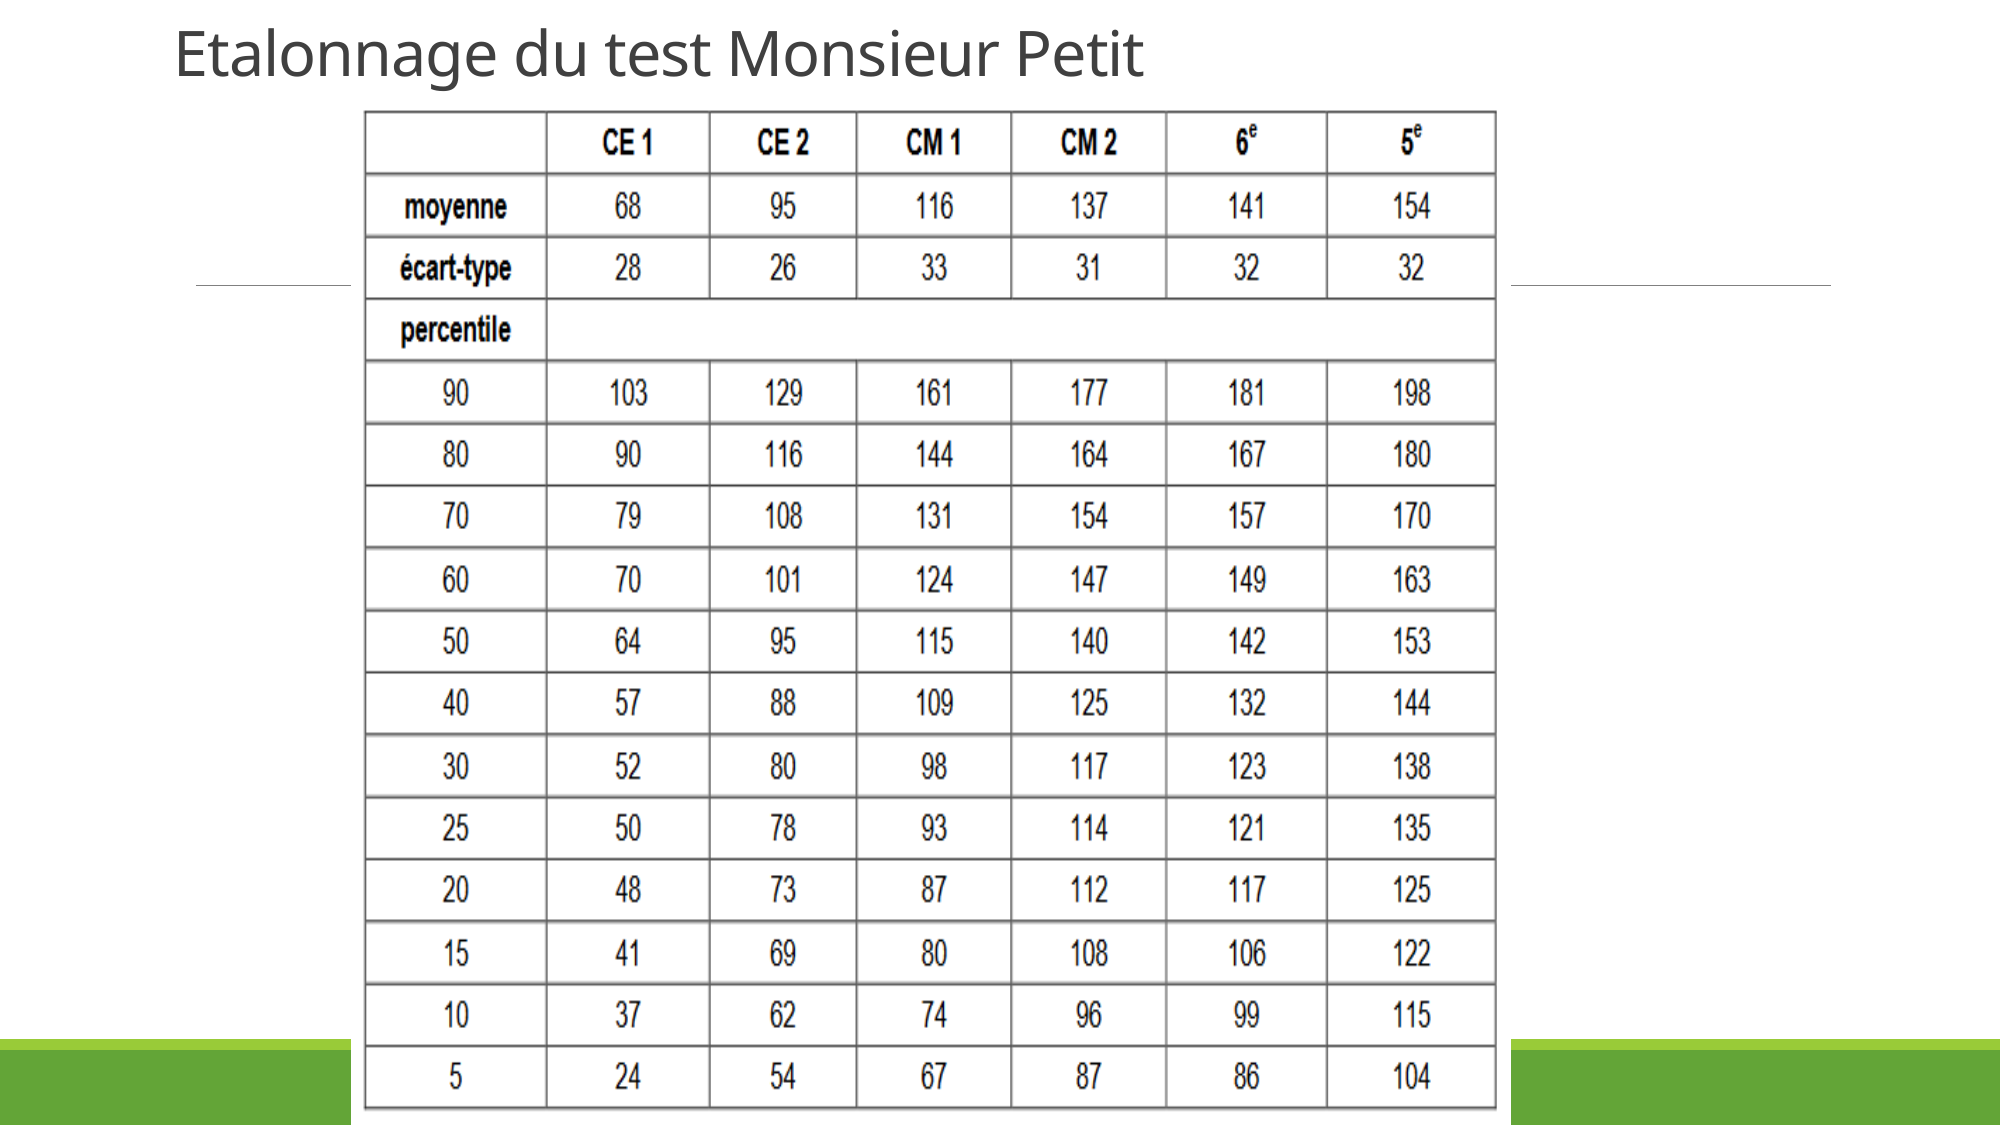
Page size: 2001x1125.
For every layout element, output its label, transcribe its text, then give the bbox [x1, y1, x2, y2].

title Etalonnage du test Monsieur Petit [158, 16, 1809, 97]
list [351, 96, 1511, 1125]
